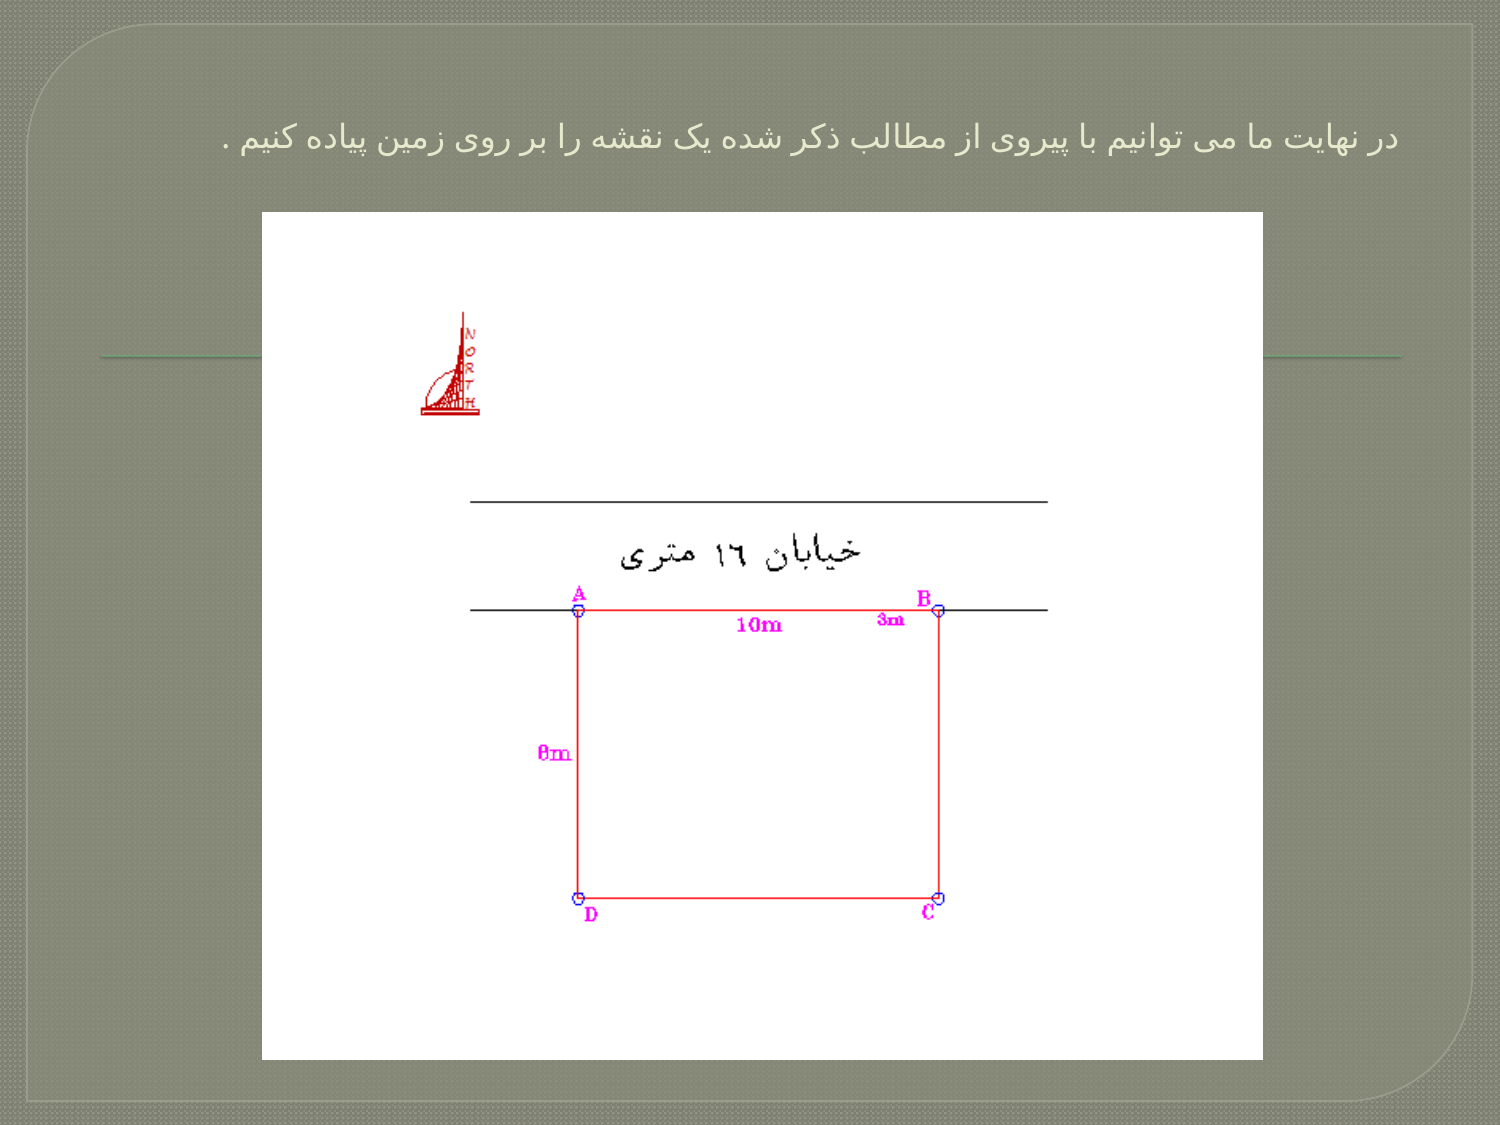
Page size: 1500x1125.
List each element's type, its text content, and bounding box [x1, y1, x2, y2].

title در نهایت ما می توانیم با پیروی از مطالب ذکر شده یک نقشه را بر روی زمین پیاده کنیم . [75, 41, 1425, 163]
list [262, 212, 1263, 1061]
